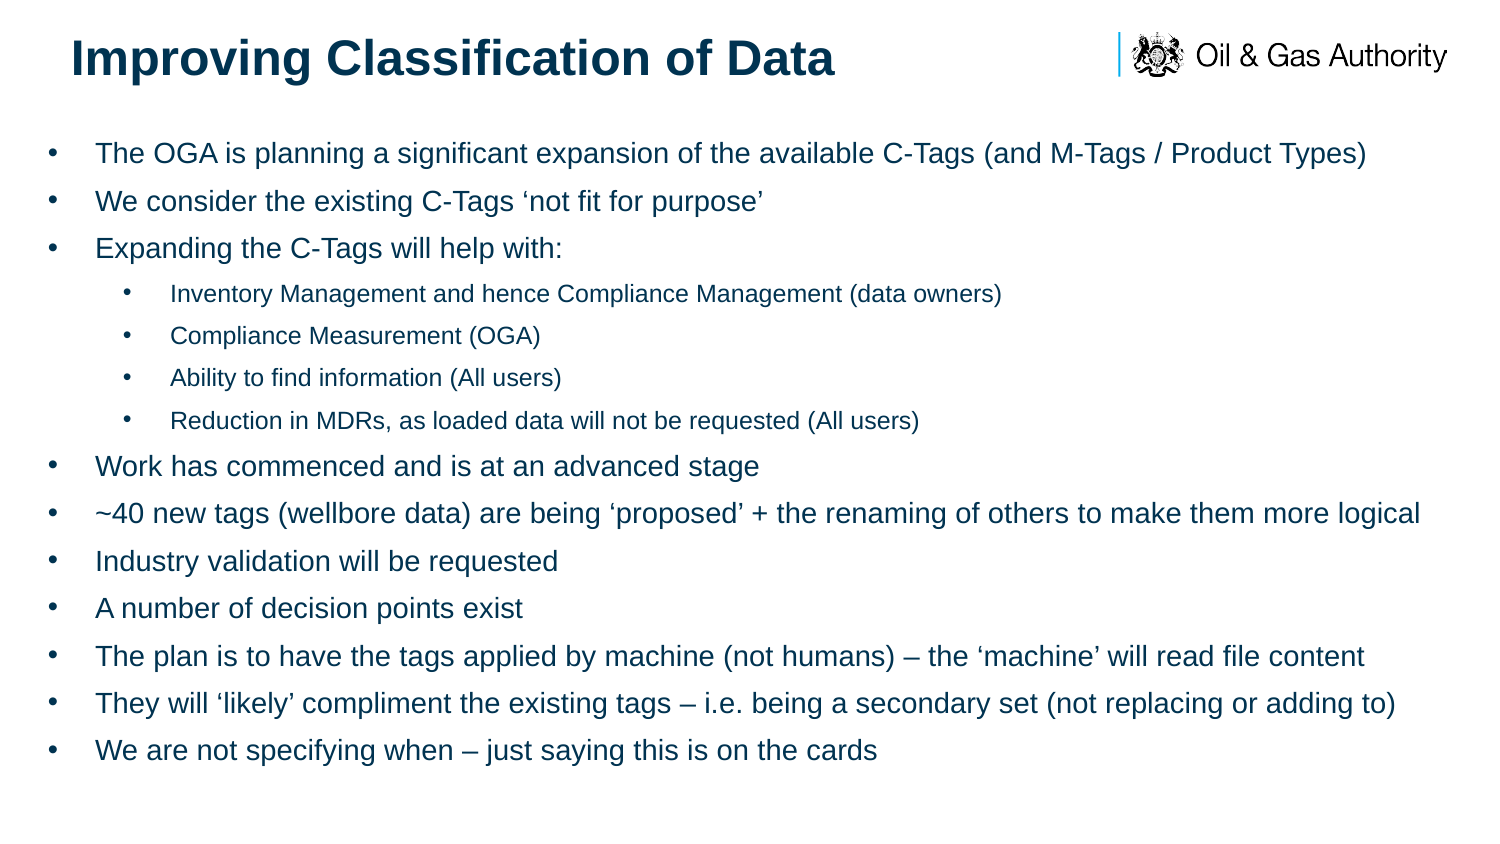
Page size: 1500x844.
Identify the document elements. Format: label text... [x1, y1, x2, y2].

picture [1121, 32, 1447, 77]
text_box The OGA is planning a significant expansion of the available C-Tags (and M-Tags / Product Types) We consider the existing C-Tags ‘not fit for purpose’ Expanding the C-Tags will help with: Inventory Management and hence Compliance Management (data owners) Compliance Measurement (OGA) Ability to find information (All users) Reduction in MDRs, as loaded data will not be requested (All users) Work has commenced and is at an advanced stage ~40 new tags (wellbore data) are being ‘proposed’ + the renaming of others to make them more logical Industry validation will be requested A number of decision points exist The plan is to have the tags applied by machine (not humans) – the ‘machine’ will read file content They will ‘likely’ compliment the existing tags – i.e. being a secondary set (not replacing or adding to) We are not specifying when – just saying this is on the cards [33, 127, 1464, 775]
title Improving Classification of Data [70, 32, 944, 94]
